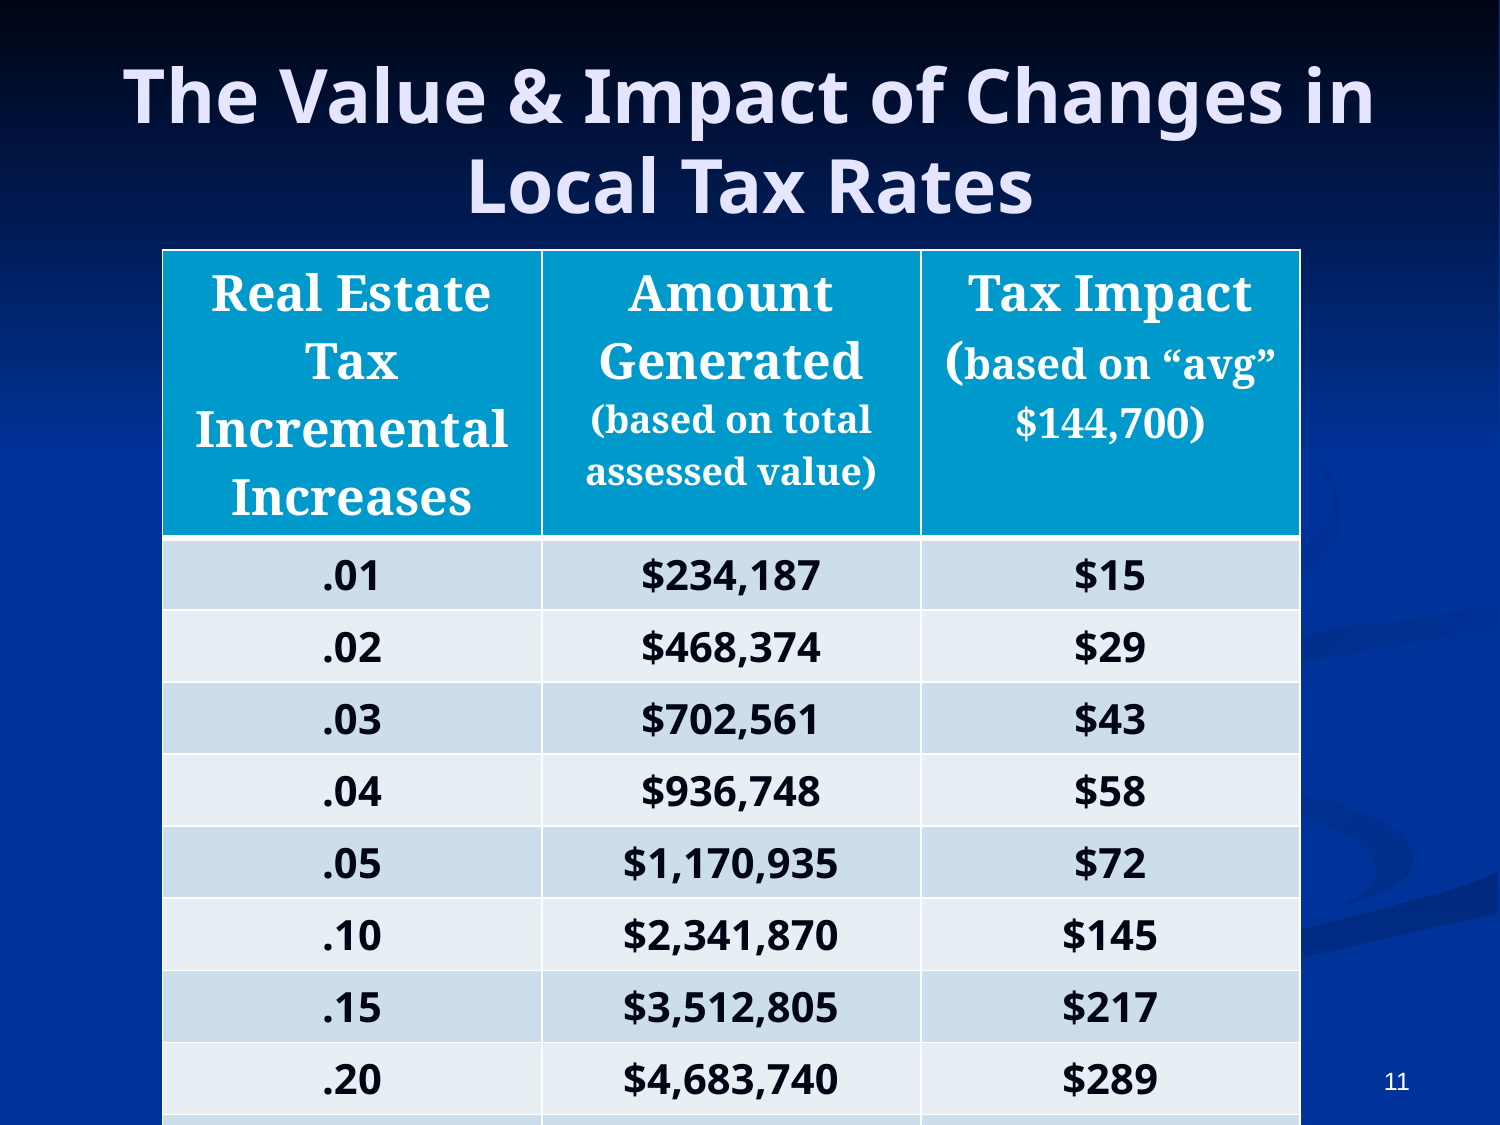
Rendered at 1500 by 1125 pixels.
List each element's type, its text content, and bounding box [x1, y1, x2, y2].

table_cell $234,187 [543, 541, 920, 609]
table_cell $936,748 [543, 755, 920, 825]
table_cell .02 [163, 611, 541, 681]
table_cell $217 [922, 971, 1299, 1042]
table_cell $58 [922, 755, 1299, 825]
table_cell $72 [922, 827, 1299, 897]
slide_number 11 [1301, 1024, 1426, 1104]
table_cell .25 [163, 1115, 541, 1125]
table_header Amount Generated (based on total assessed value) [543, 251, 920, 535]
table_cell $43 [922, 683, 1299, 753]
table_cell $15 [922, 541, 1299, 609]
table_cell $4,683,740 [543, 1043, 920, 1114]
table_cell $468,374 [543, 611, 920, 681]
table_cell .05 [163, 827, 541, 897]
table_cell $362 [922, 1115, 1299, 1125]
table_header Tax Impact (based on “avg” $144,700) [922, 251, 1299, 535]
table_cell .03 [163, 683, 541, 753]
table_cell $289 [922, 1043, 1299, 1114]
table_cell .20 [163, 1043, 541, 1114]
table_cell $3,512,805 [543, 971, 920, 1042]
table_cell $29 [922, 611, 1299, 681]
table_cell $145 [922, 899, 1299, 970]
table_cell $5,854,675 [543, 1115, 920, 1125]
table_cell $2,341,870 [543, 899, 920, 970]
table_cell .10 [163, 899, 541, 970]
table_cell .04 [163, 755, 541, 825]
table_cell $1,170,935 [543, 827, 920, 897]
table_cell $702,561 [543, 683, 920, 753]
table_cell .15 [163, 971, 541, 1042]
table_cell .01 [163, 541, 541, 609]
table_header Real Estate Tax Incremental Increases [163, 251, 541, 535]
title The Value & Impact of Changes in Local Tax Rates [74, 44, 1426, 233]
